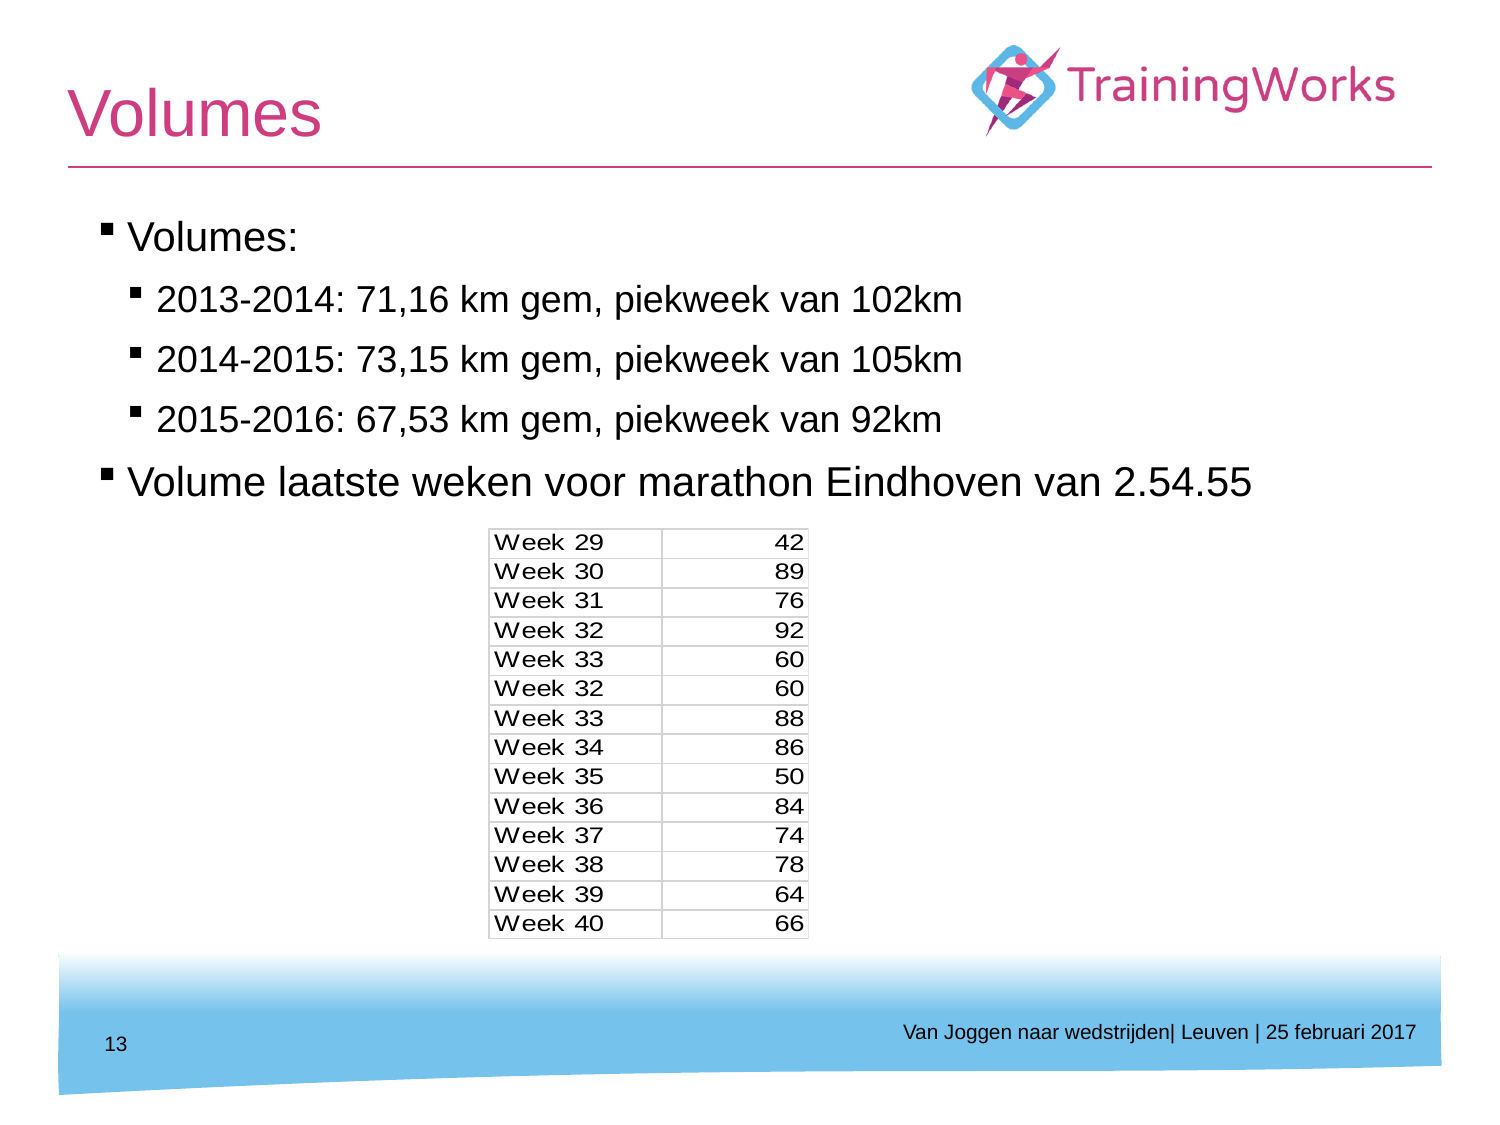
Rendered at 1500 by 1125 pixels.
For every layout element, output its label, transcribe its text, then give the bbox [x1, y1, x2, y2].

picture [487, 528, 811, 941]
list Volumes: 2013-2014: 71,16 km gem, piekweek van 102km 2014-2015: 73,15 km gem, piekweek van 105km 2015-2016: 67,53 km gem, piekweek van 92km Volume laatste weken voor marathon Eindhoven van 2.54.55 [67, 204, 1432, 985]
footer Van Joggen naar wedstrijden| Leuven | 25 februari 2017 [395, 1002, 1417, 1044]
title Volumes [67, 33, 1433, 150]
